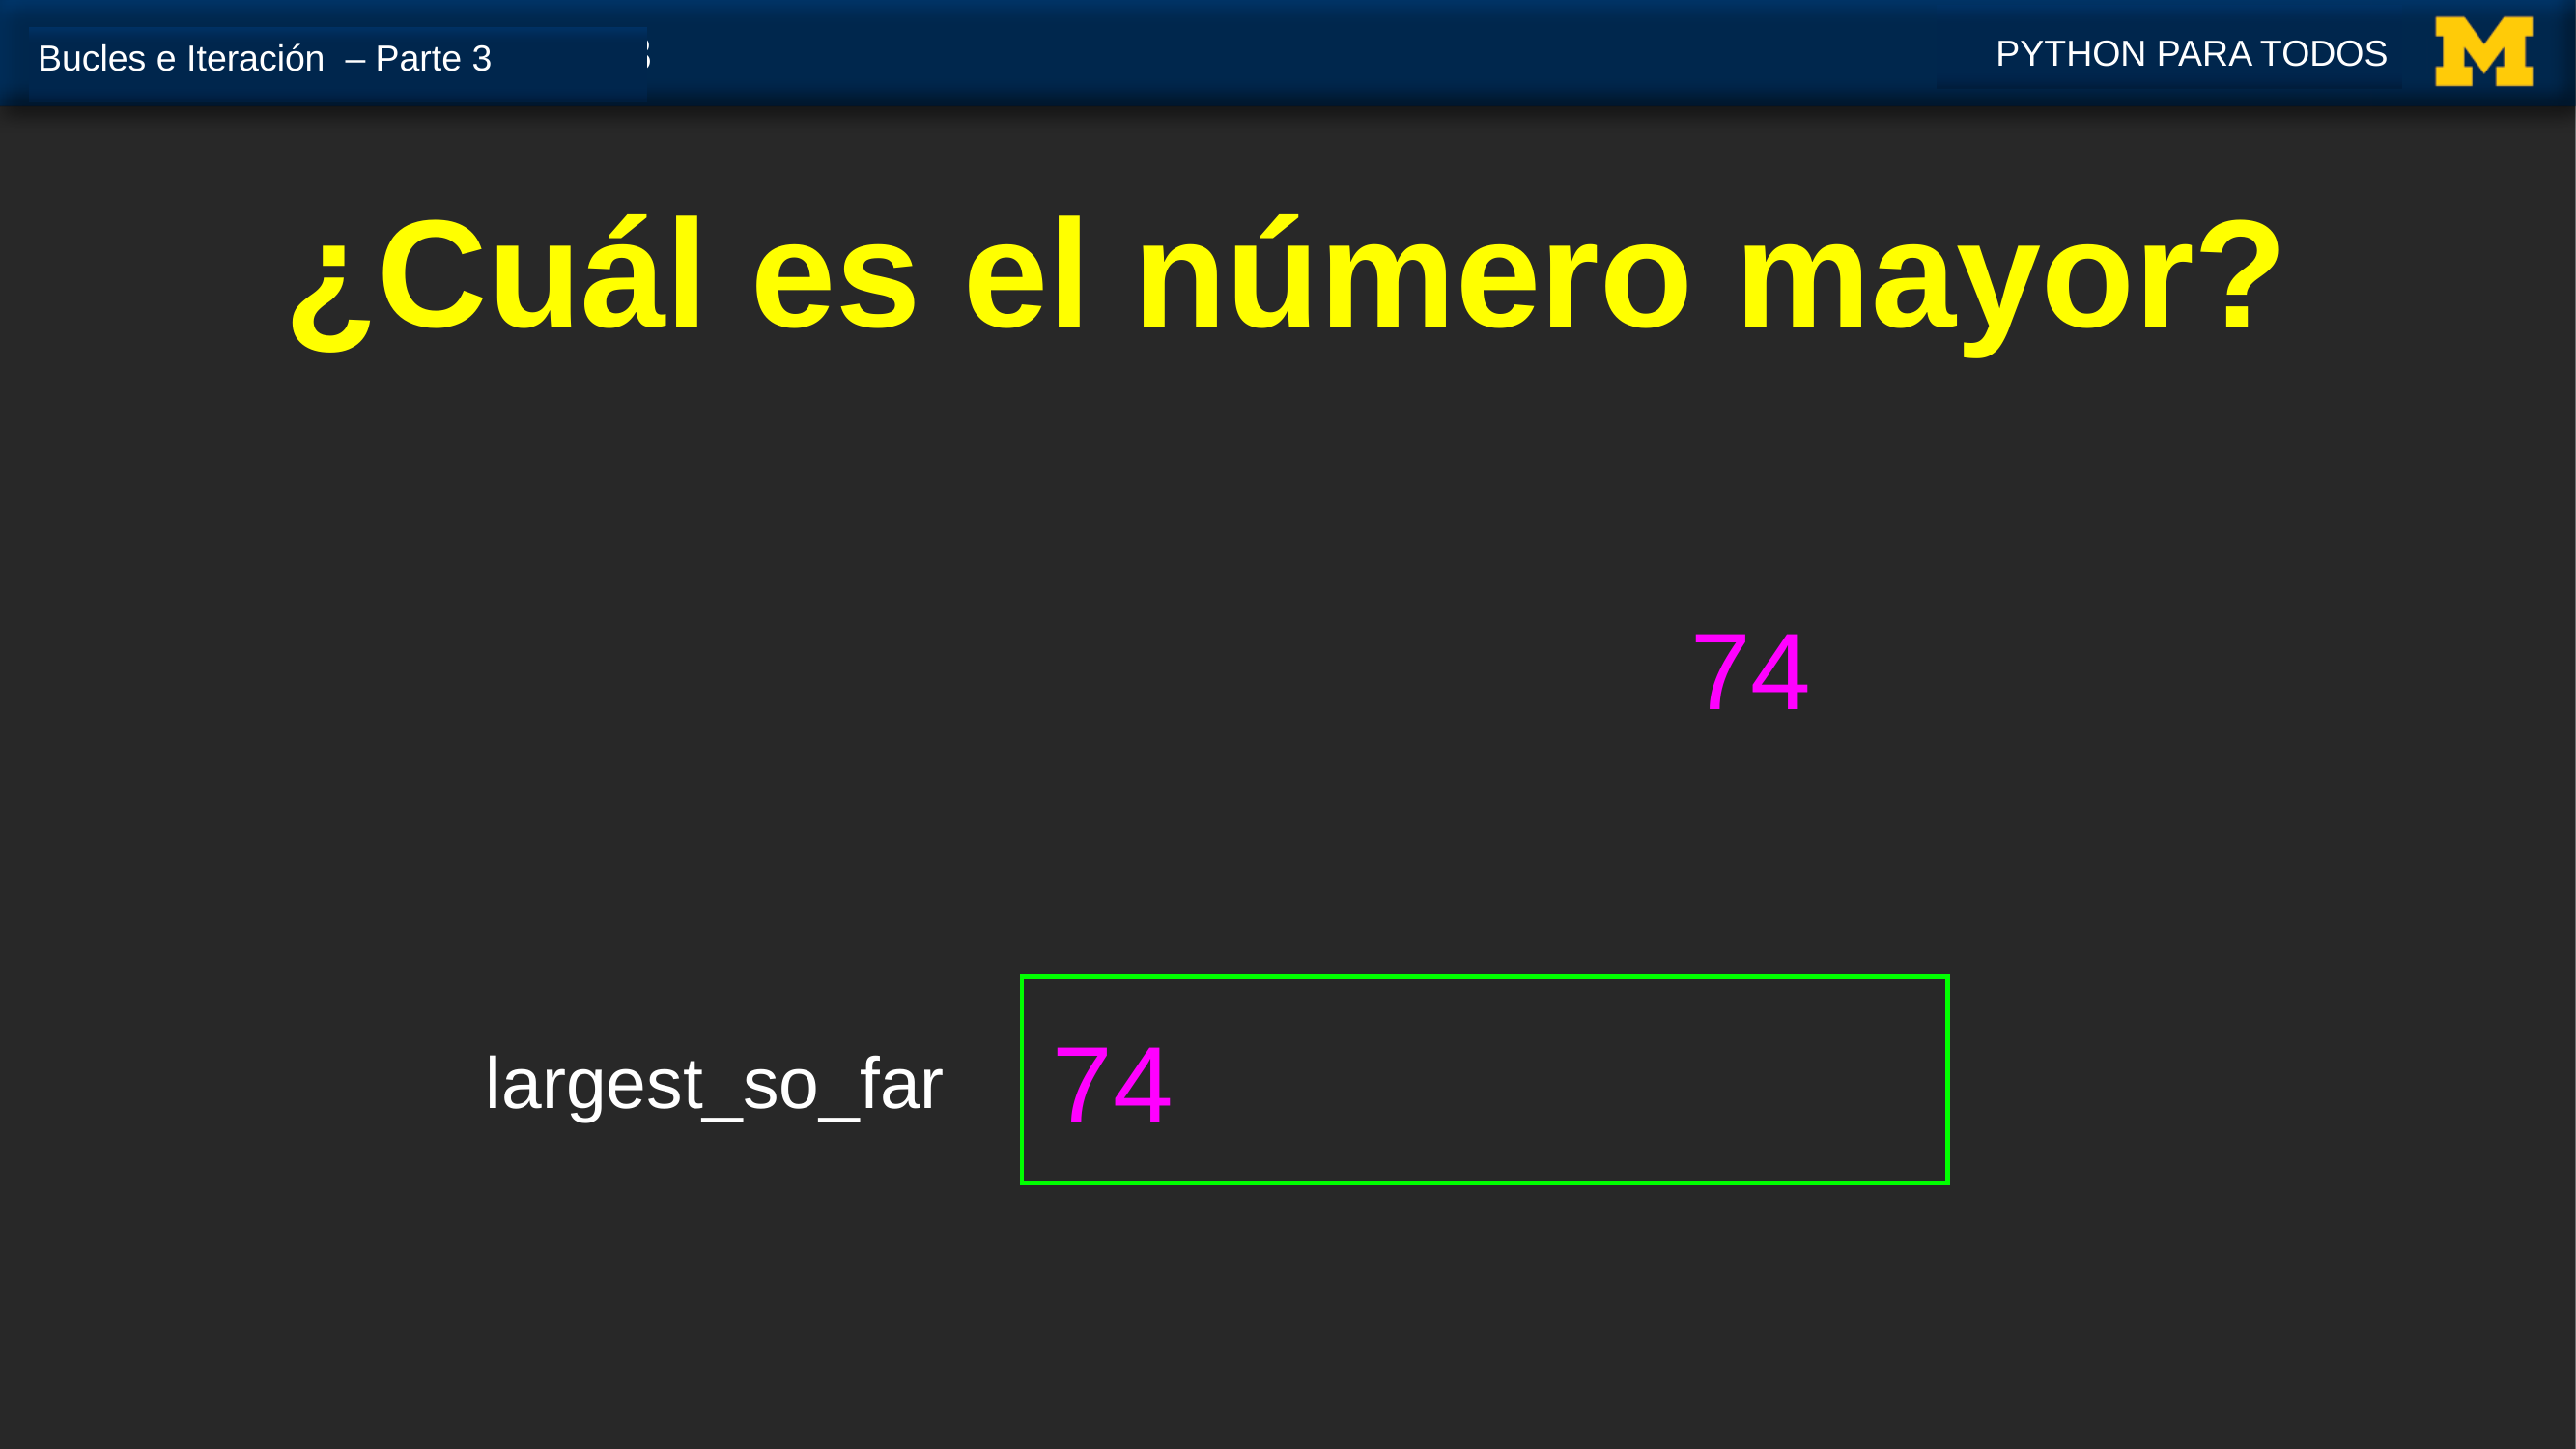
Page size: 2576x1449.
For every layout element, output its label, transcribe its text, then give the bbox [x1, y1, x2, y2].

picture [0, 0, 2576, 1449]
text_box 74 [1052, 991, 1388, 1168]
text_box [1022, 976, 1948, 1183]
text_box largest_so_far [450, 1030, 980, 1129]
title ¿Cuál es el número mayor? [183, 129, 2391, 403]
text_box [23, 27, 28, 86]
text_box 74 [1690, 572, 1851, 759]
